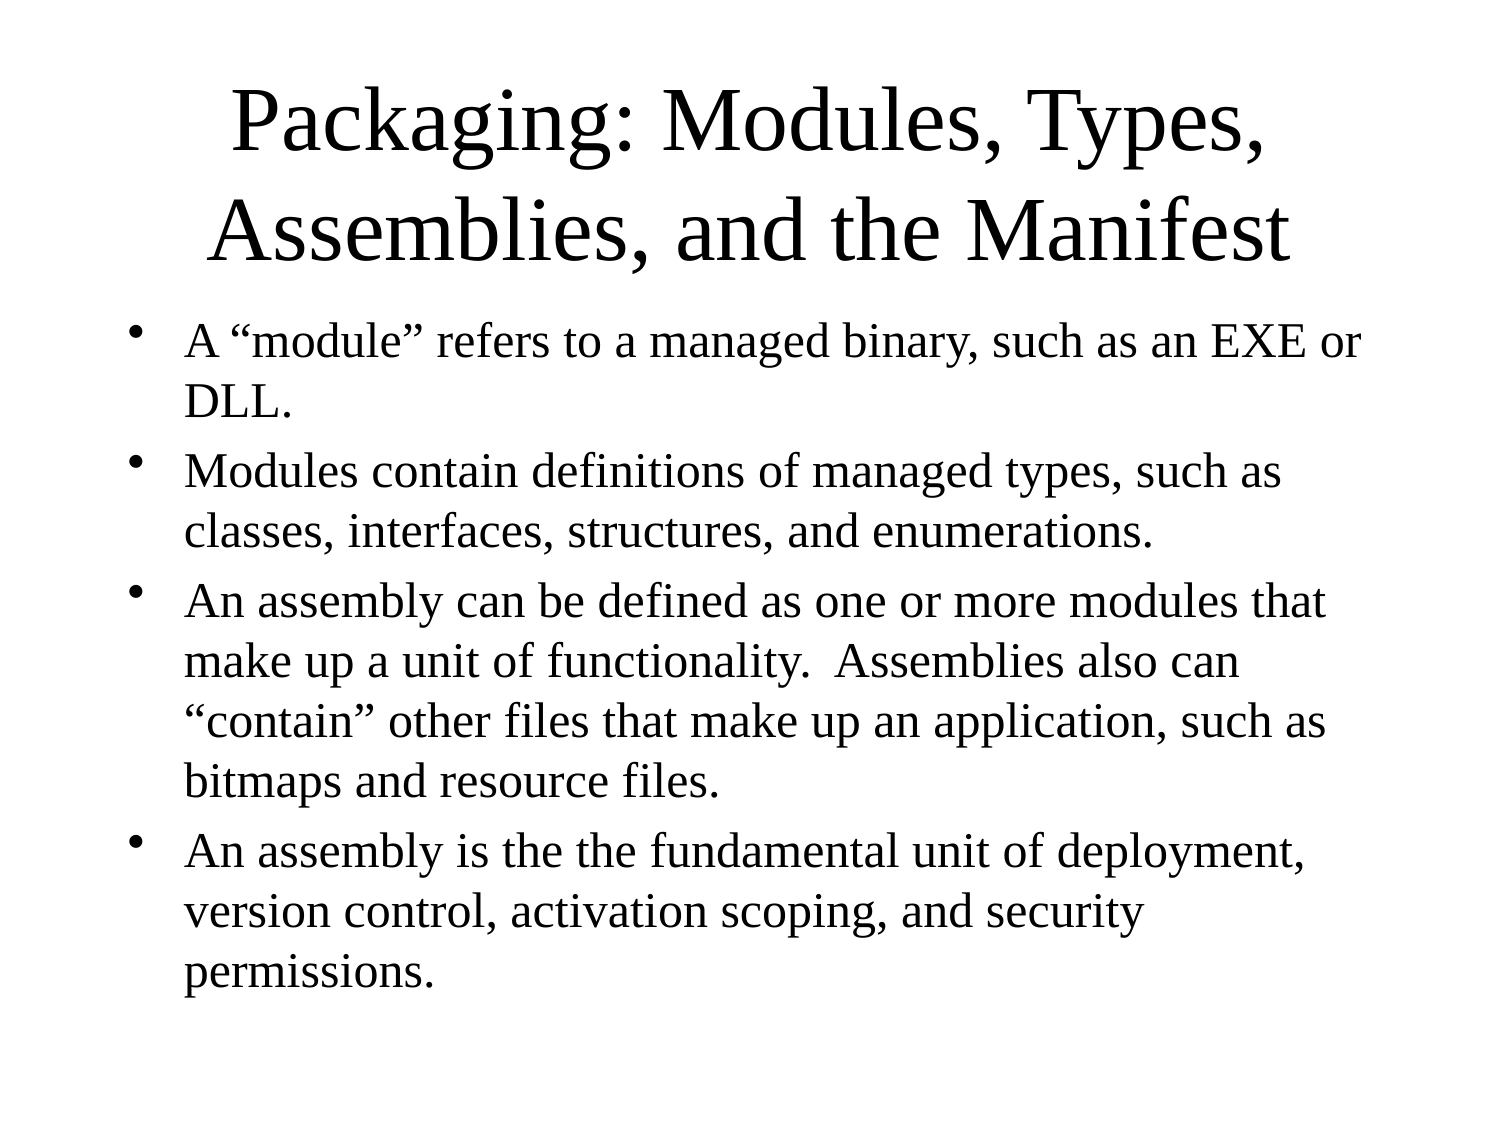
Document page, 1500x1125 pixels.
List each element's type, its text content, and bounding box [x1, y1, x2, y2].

title Packaging: Modules, Types, Assemblies, and the Manifest [112, 75, 1388, 263]
list A “module” refers to a managed binary, such as an EXE or DLL. Modules contain definitions of managed types, such as classes, interfaces, structures, and enumerations. An assembly can be defined as one or more modules that make up a unit of functionality. Assemblies also can “contain” other files that make up an application, such as bitmaps and resource files. An assembly is the the fundamental unit of deployment, version control, activation scoping, and security permissions. [112, 299, 1388, 975]
